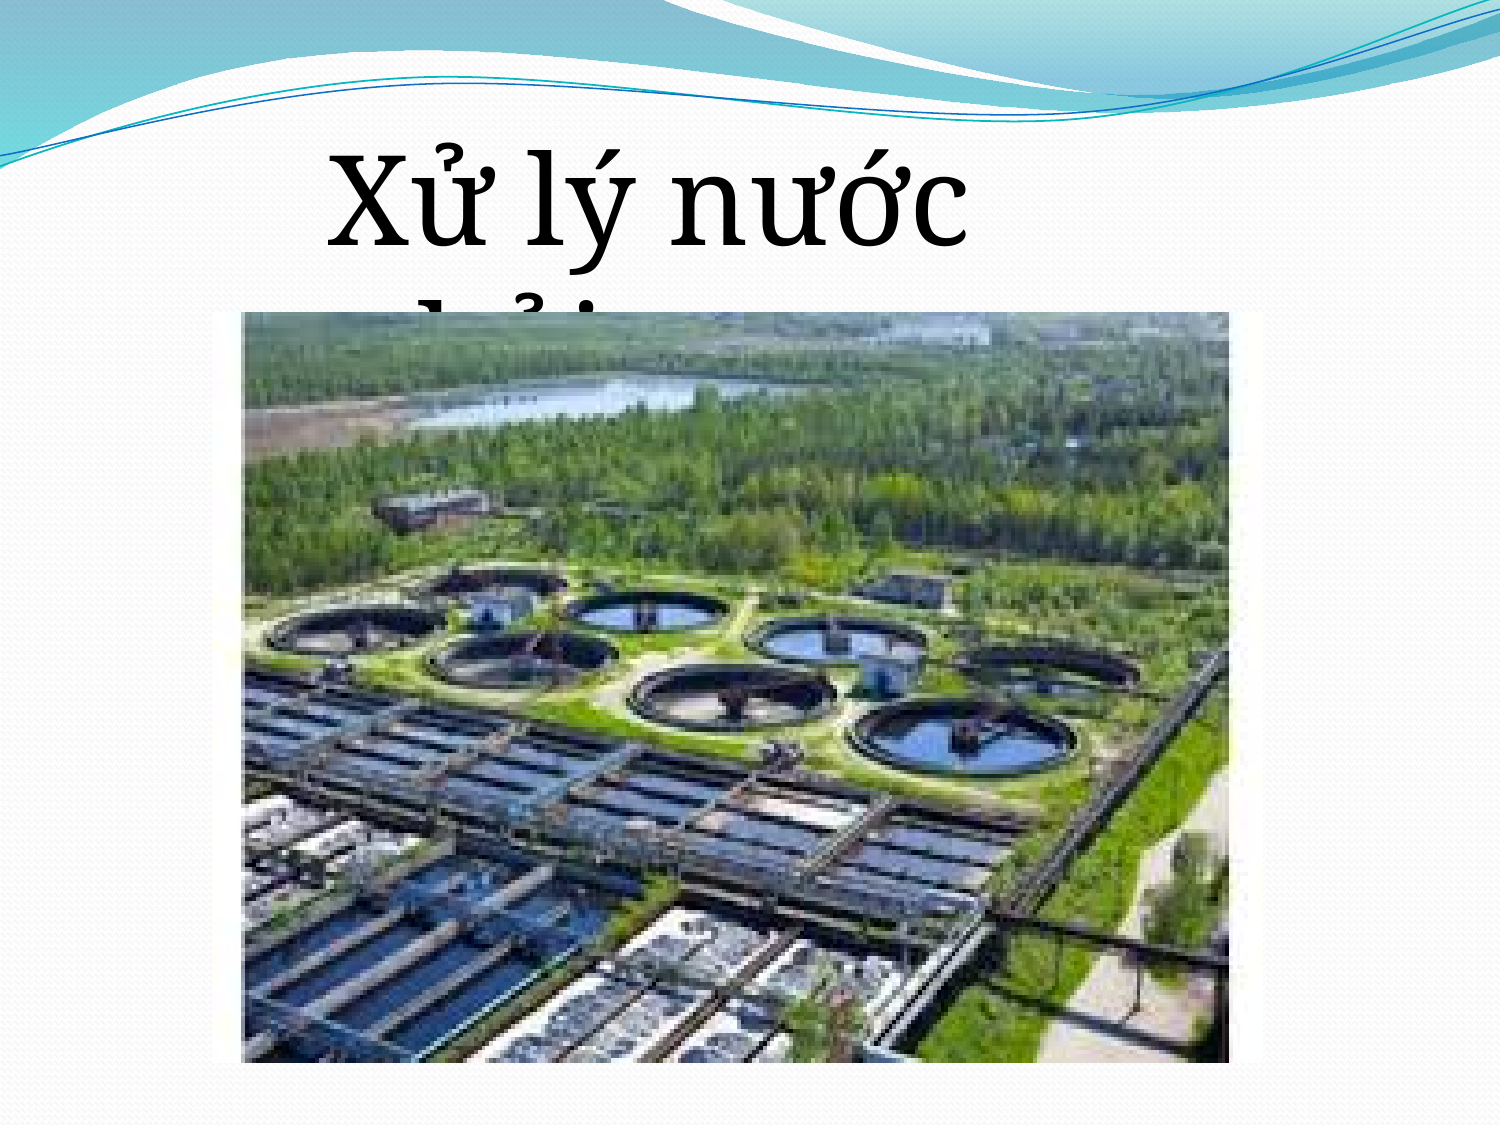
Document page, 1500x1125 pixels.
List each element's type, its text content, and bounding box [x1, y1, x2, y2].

list Xử lý nước thải [312, 112, 1163, 298]
picture [212, 312, 1263, 1063]
